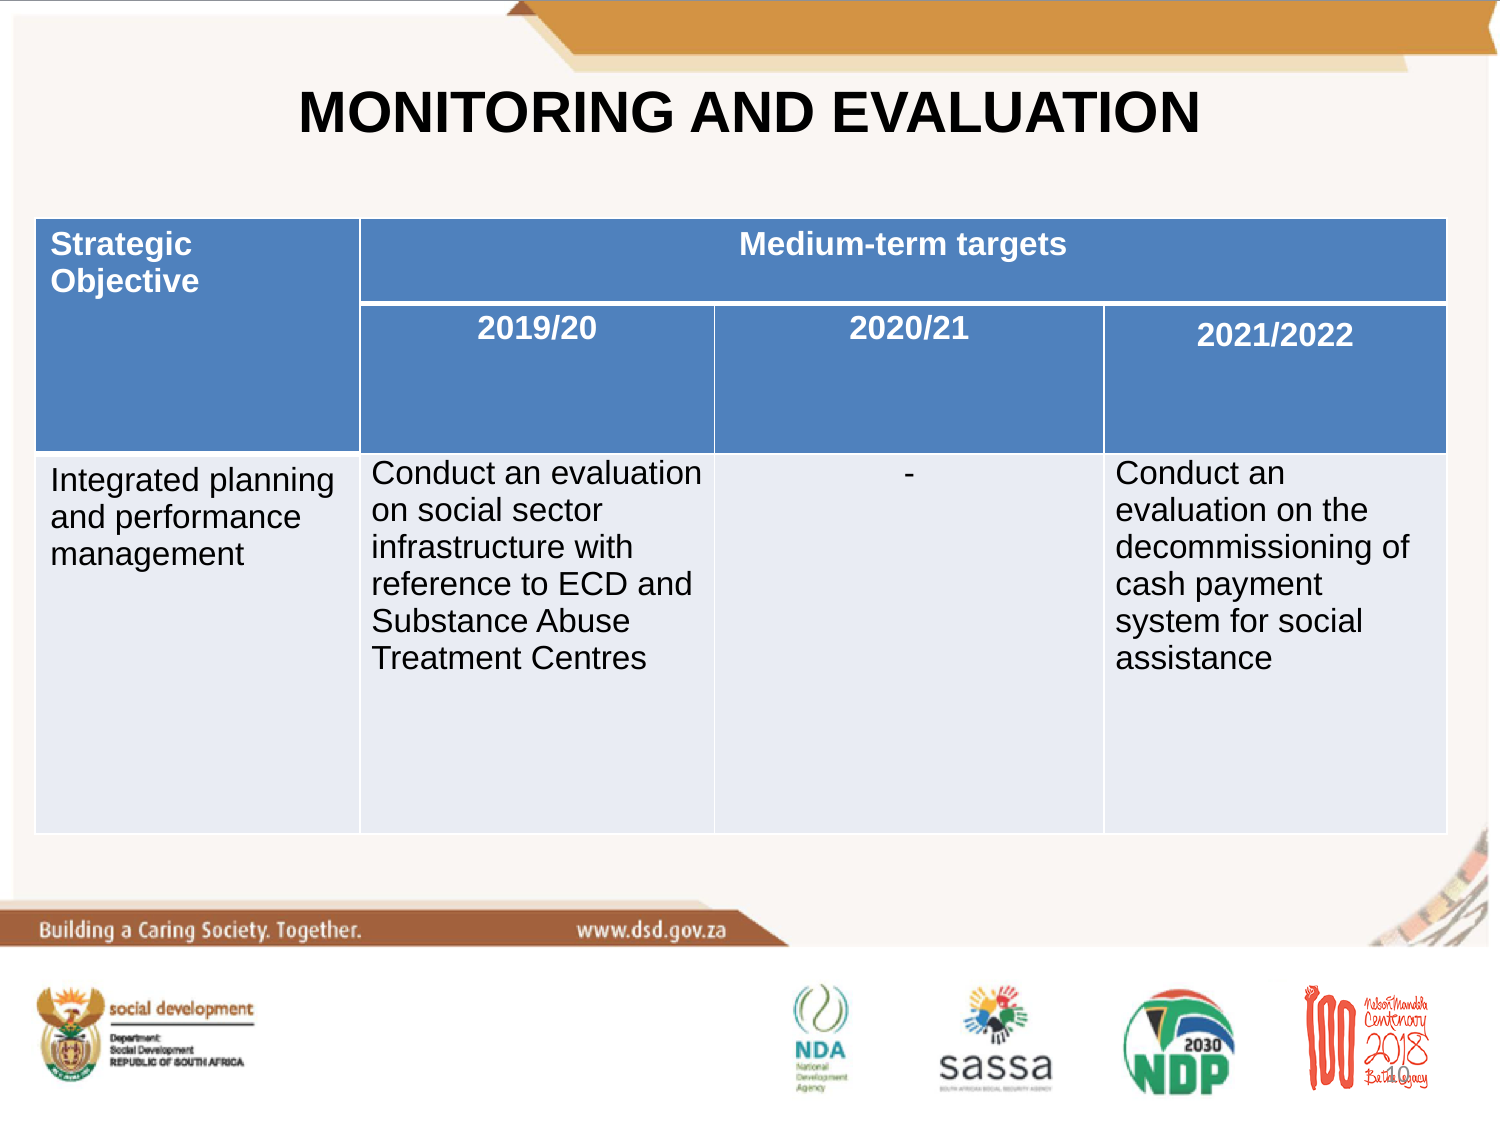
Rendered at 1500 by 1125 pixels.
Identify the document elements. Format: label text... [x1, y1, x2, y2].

table_cell 2020/21 [715, 306, 1103, 453]
table_cell Integrated planning and performance management [36, 457, 359, 833]
table_cell 2019/20 [361, 306, 714, 453]
table_header Medium-term targets [361, 219, 1446, 301]
picture [0, 0, 1500, 1125]
text_box [35, 0, 1500, 66]
table_cell - [715, 455, 1103, 833]
table_cell 2021/2022 [1105, 306, 1446, 453]
title MONITORING AND EVALUATION [75, 45, 1425, 173]
slide_number 10 [1074, 1042, 1425, 1103]
table_cell Conduct an evaluation on the decommissioning of cash payment system for social assistance [1105, 455, 1446, 833]
table_header Strategic Objective [36, 219, 359, 451]
table_cell Conduct an evaluation on social sector infrastructure with reference to ECD and Substance Abuse Treatment Centres [361, 455, 714, 833]
